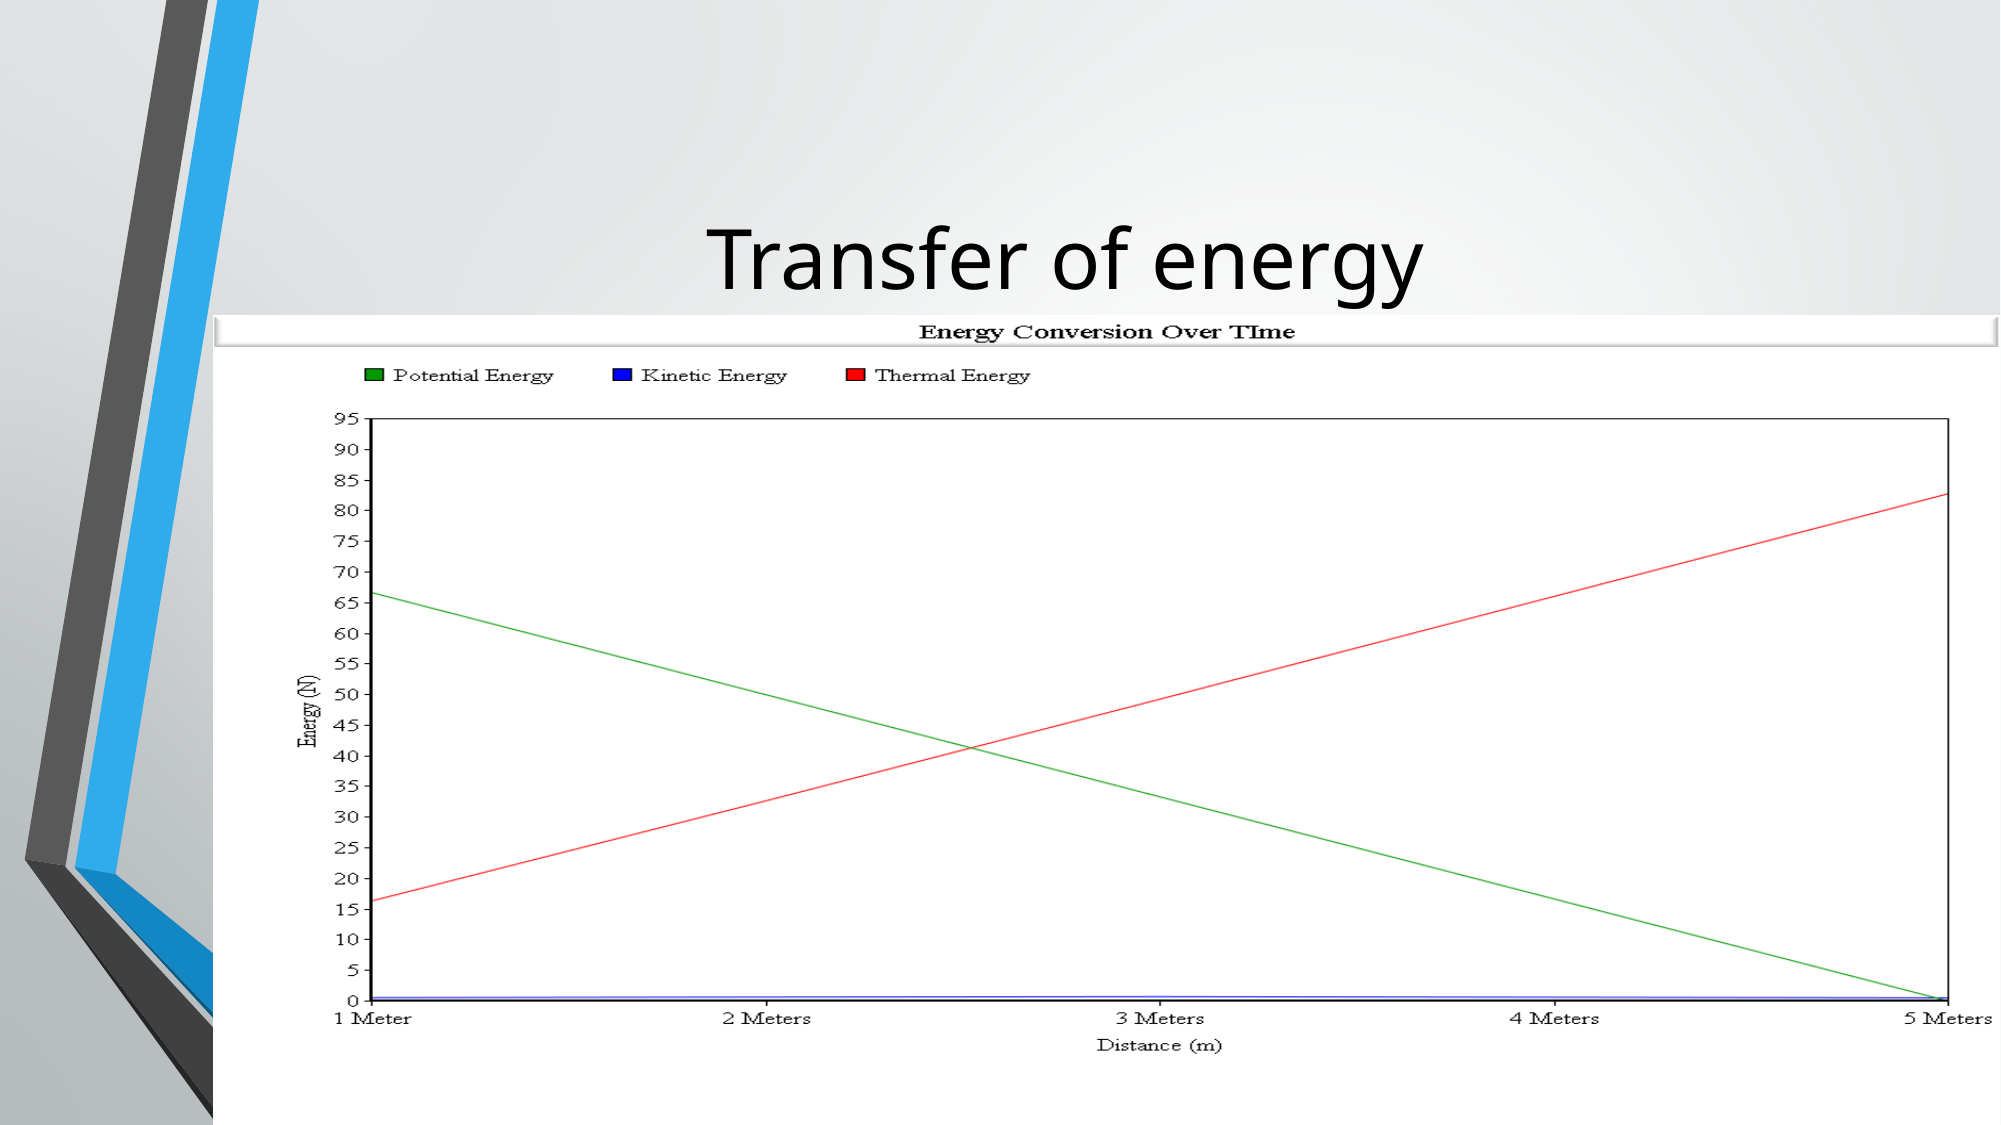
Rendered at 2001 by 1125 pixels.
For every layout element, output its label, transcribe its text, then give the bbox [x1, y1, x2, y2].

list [213, 315, 2000, 1125]
title Transfer of energy [243, 112, 1887, 315]
